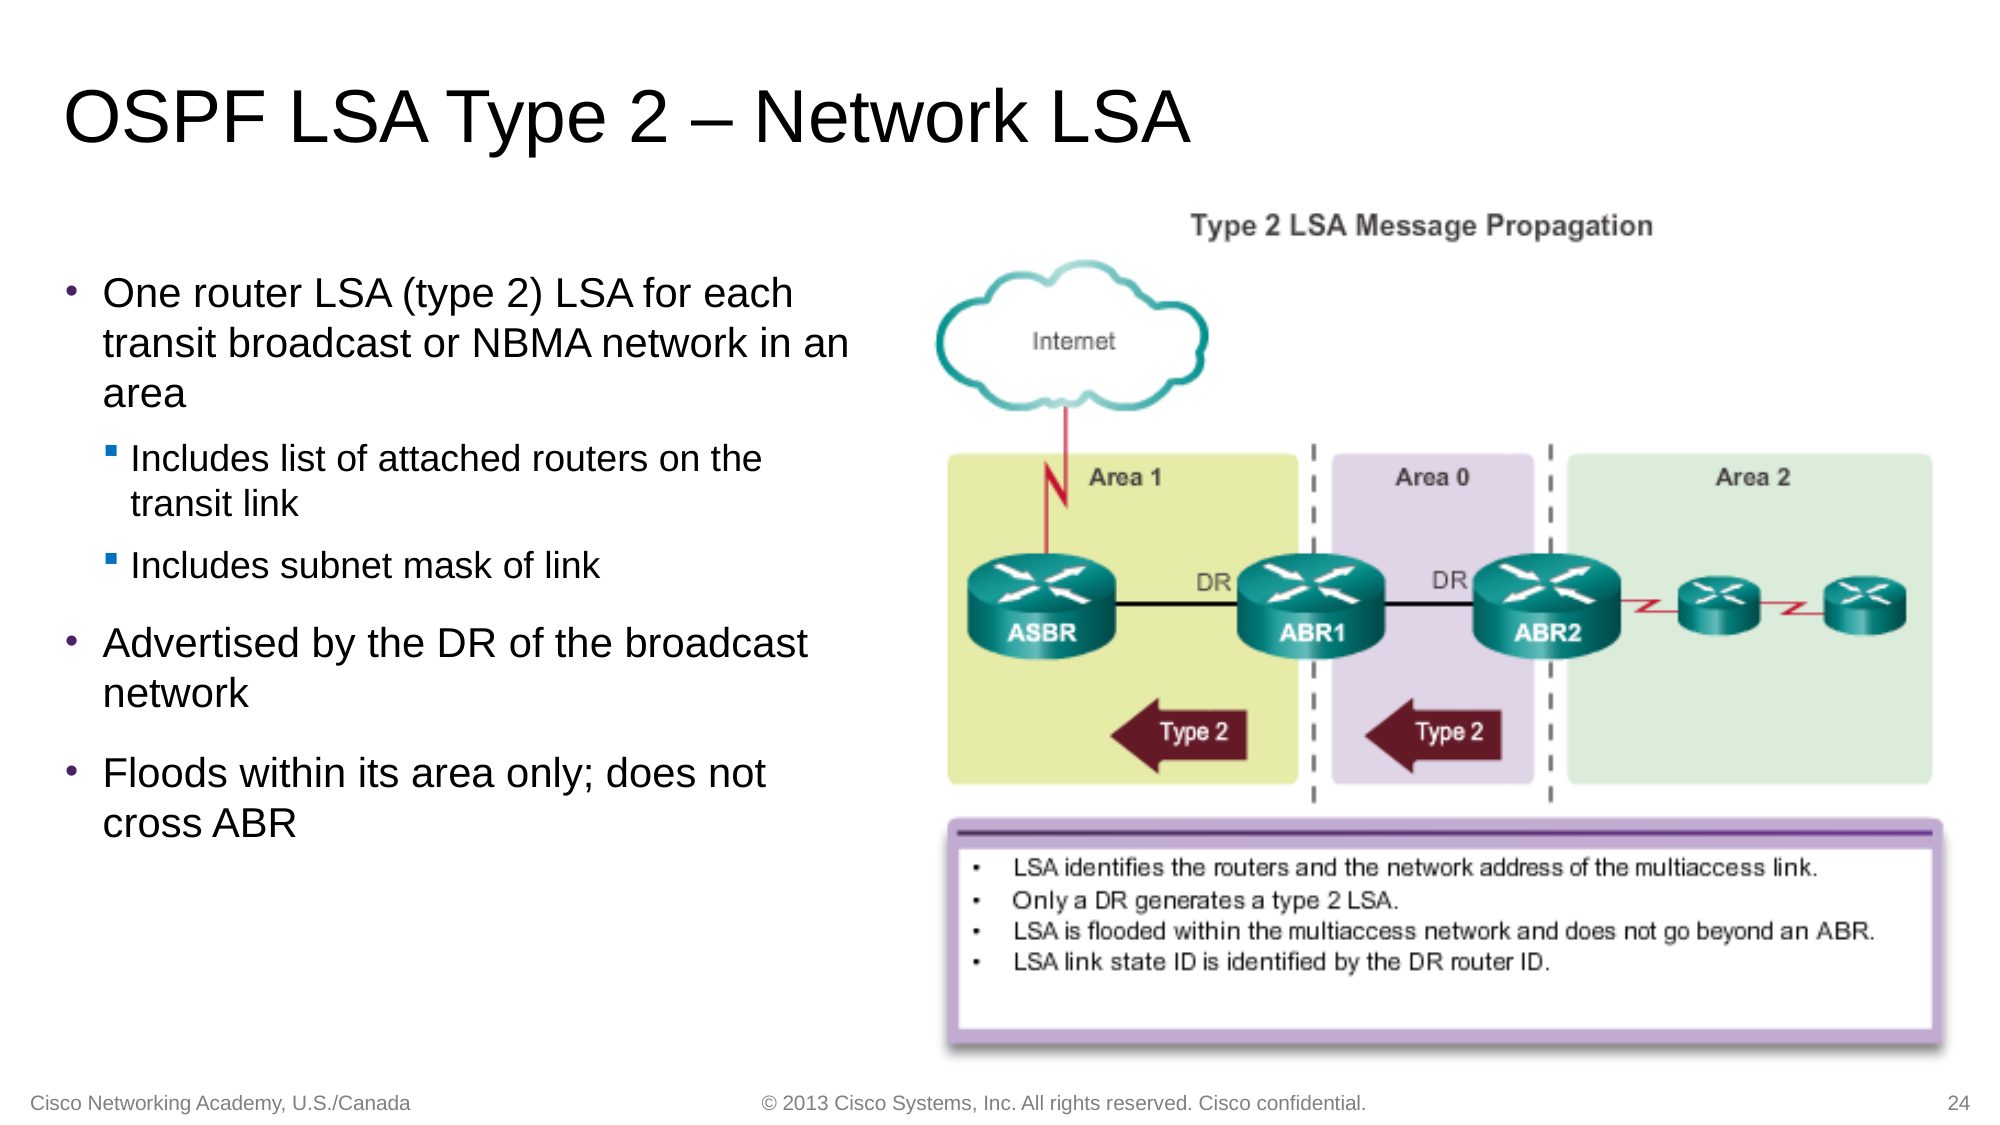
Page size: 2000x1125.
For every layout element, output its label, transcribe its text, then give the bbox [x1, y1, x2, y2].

picture [902, 200, 1966, 1076]
title OSPF LSA Type 2 – Network LSA [50, 27, 1929, 165]
list One router LSA (type 2) LSA for each transit broadcast or NBMA network in an area Includes list of attached routers on the transit link Includes subnet mask of link Advertised by the DR of the broadcast network Floods within its area only; does not cross ABR [50, 258, 879, 1035]
